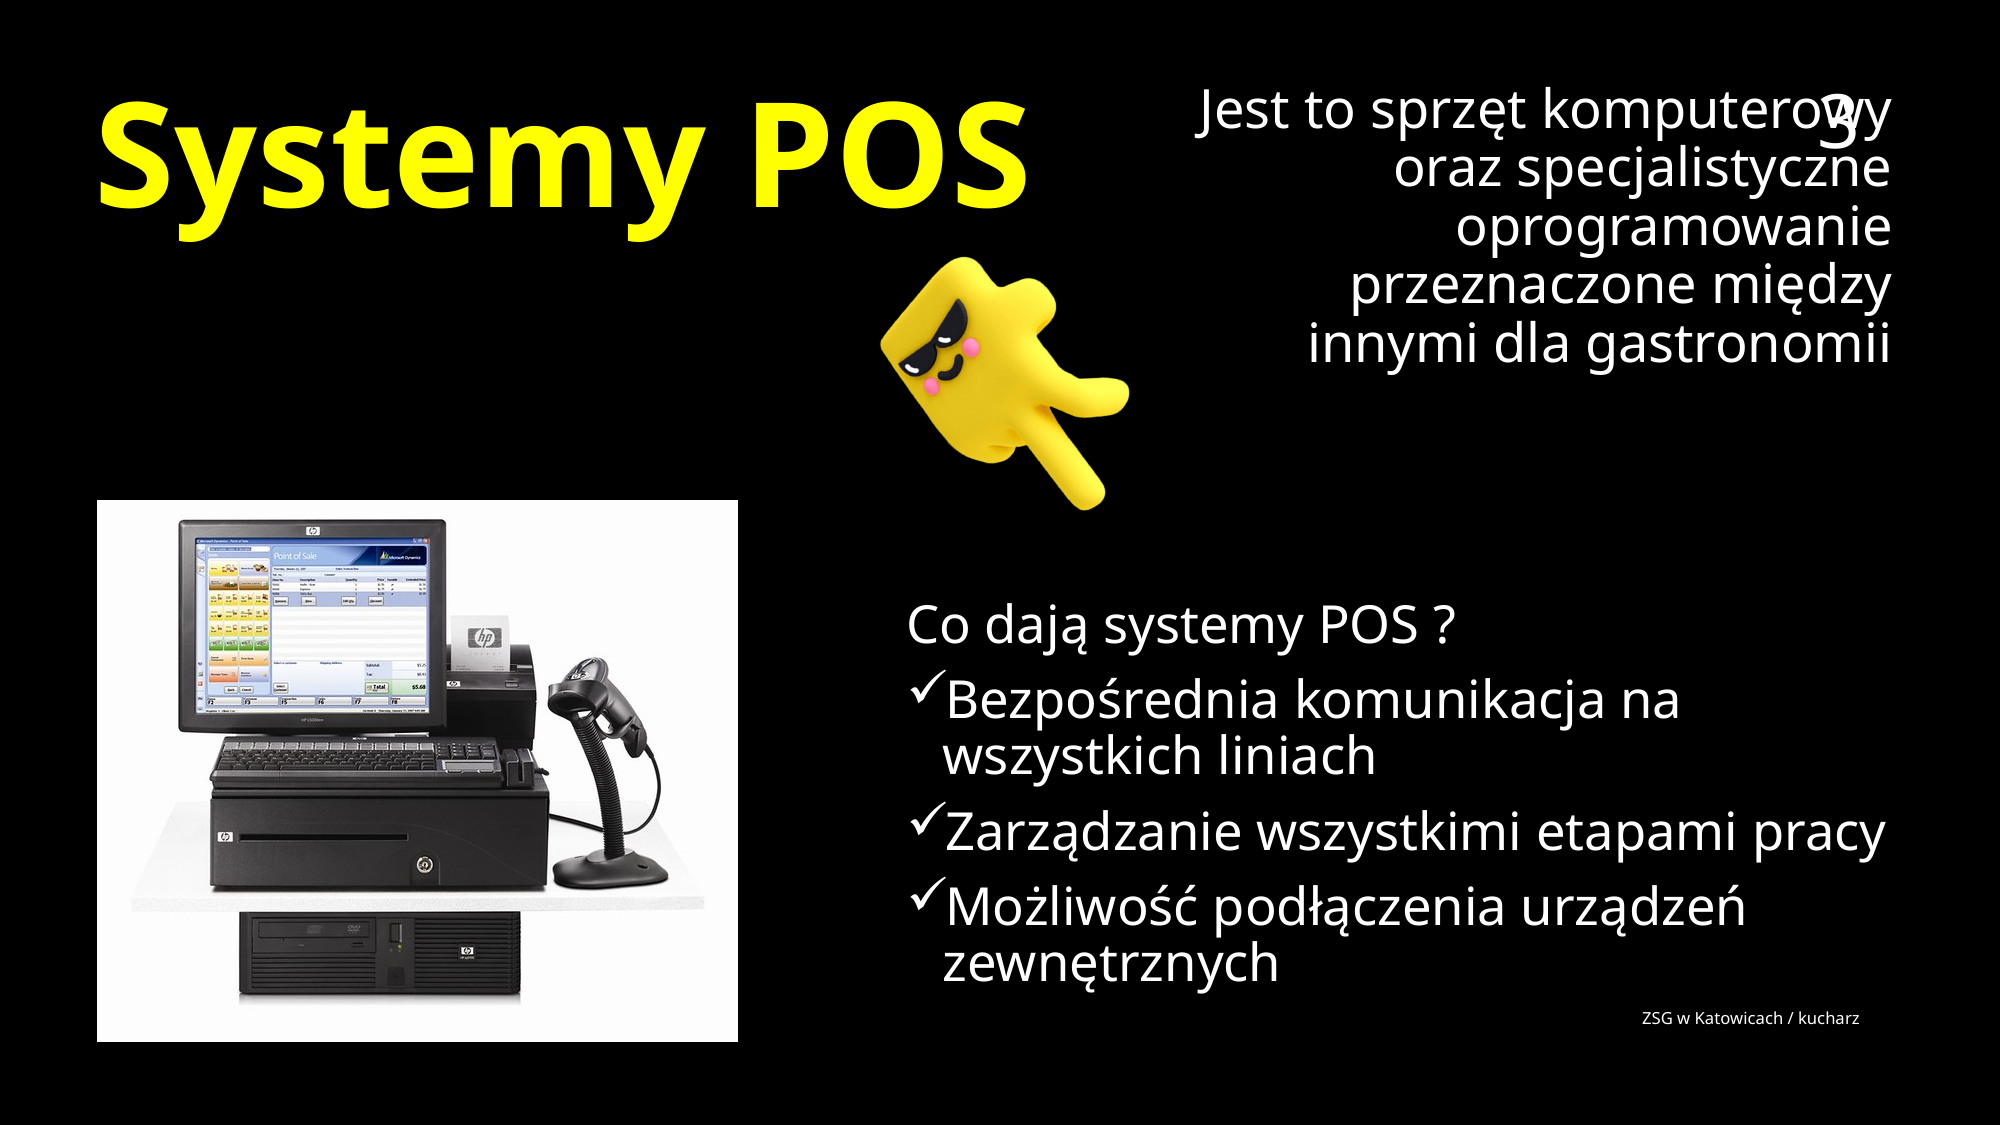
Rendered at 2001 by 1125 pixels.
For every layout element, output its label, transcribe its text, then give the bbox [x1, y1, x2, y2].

list Co dają systemy POS ? Bezpośrednia komunikacja na wszystkich liniach Zarządzanie wszystkimi etapami pracy Możliwość podłączenia urządzeń zewnętrznych [891, 590, 1908, 1042]
slide_number 3 [1500, 65, 1875, 191]
list Jest to sprzęt komputerowy oraz specjalistyczne oprogramowanie przeznaczone między innymi dla gastronomii [1157, 74, 1908, 419]
footer ZSG w Katowicach / kucharz [1125, 999, 1875, 1060]
title Systemy POS [79, 74, 1096, 364]
picture [97, 500, 738, 1042]
picture [815, 181, 1224, 590]
